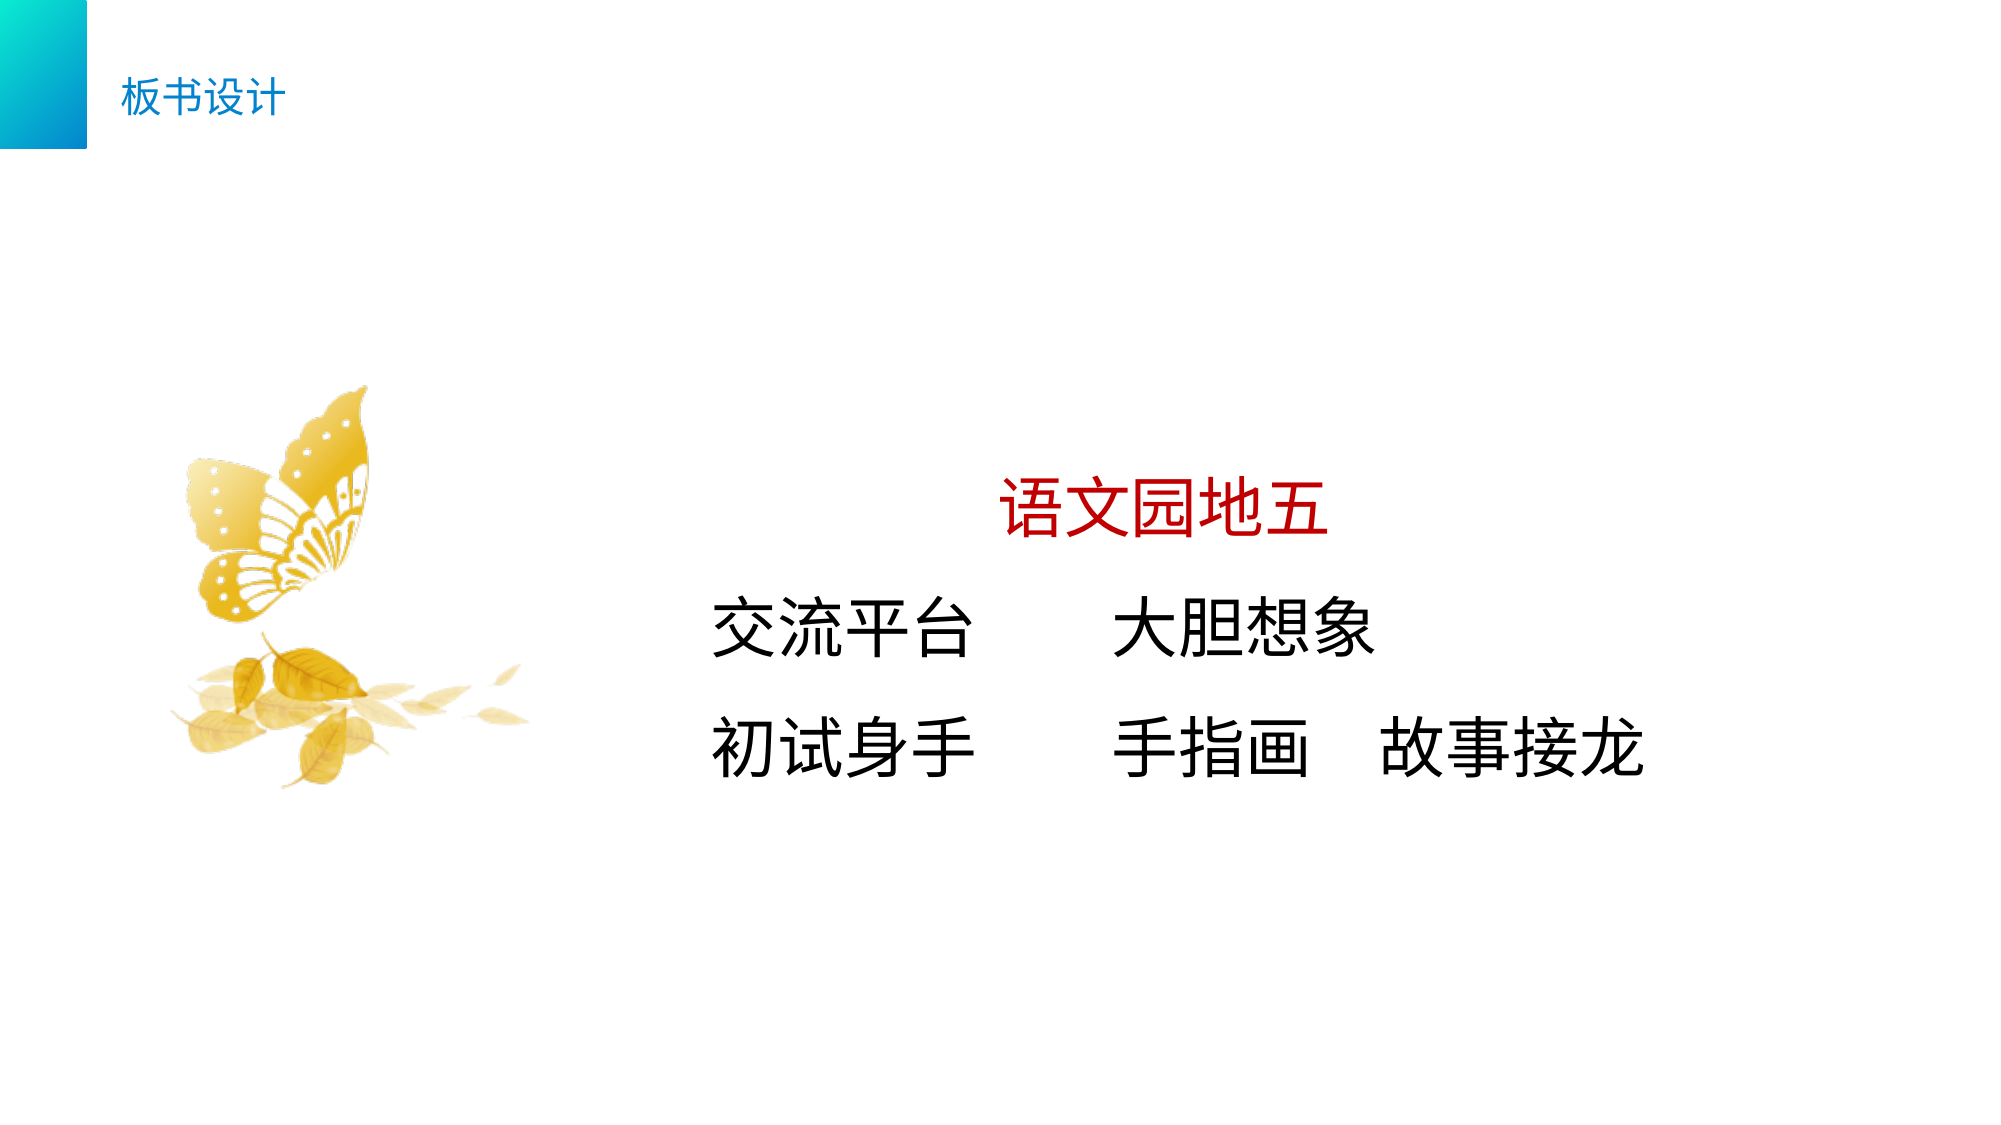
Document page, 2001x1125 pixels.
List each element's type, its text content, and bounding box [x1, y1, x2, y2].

list 板书设计 [105, 69, 447, 132]
text_box 语文园地五 交流平台 大胆想象 初试身手 手指画 故事接龙 [695, 418, 1790, 794]
picture [122, 327, 592, 797]
